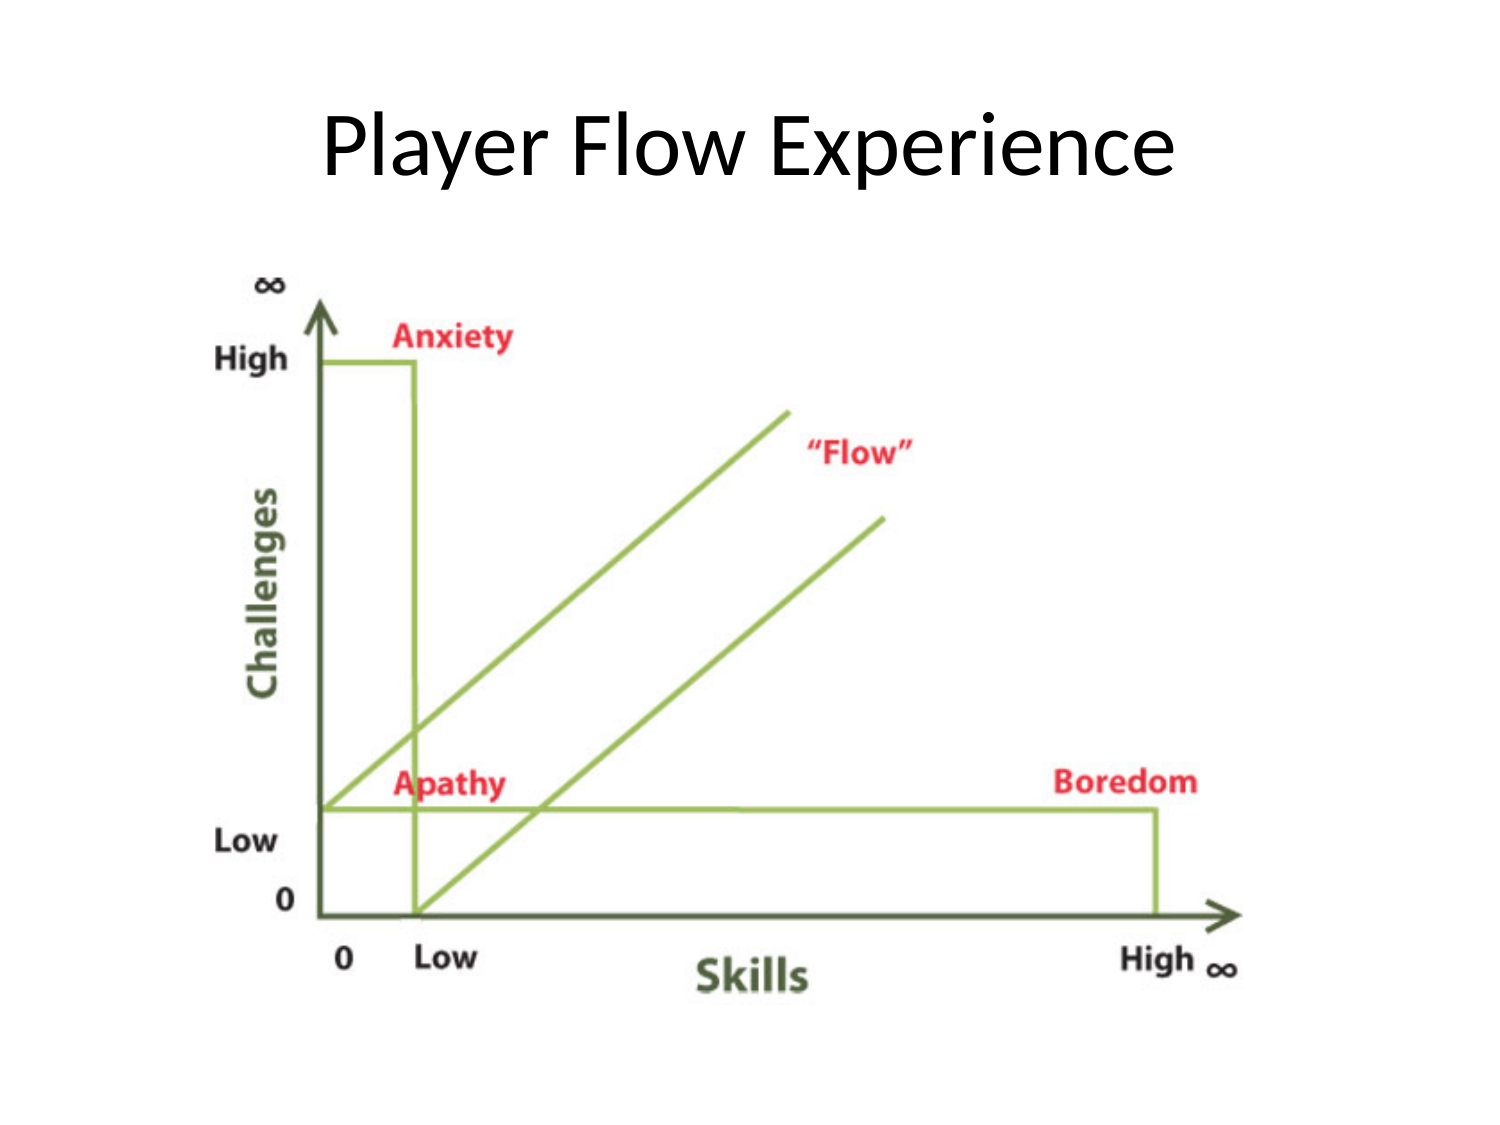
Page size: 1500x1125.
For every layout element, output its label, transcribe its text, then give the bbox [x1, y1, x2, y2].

title Player Flow Experience [75, 45, 1425, 233]
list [214, 262, 1286, 1006]
